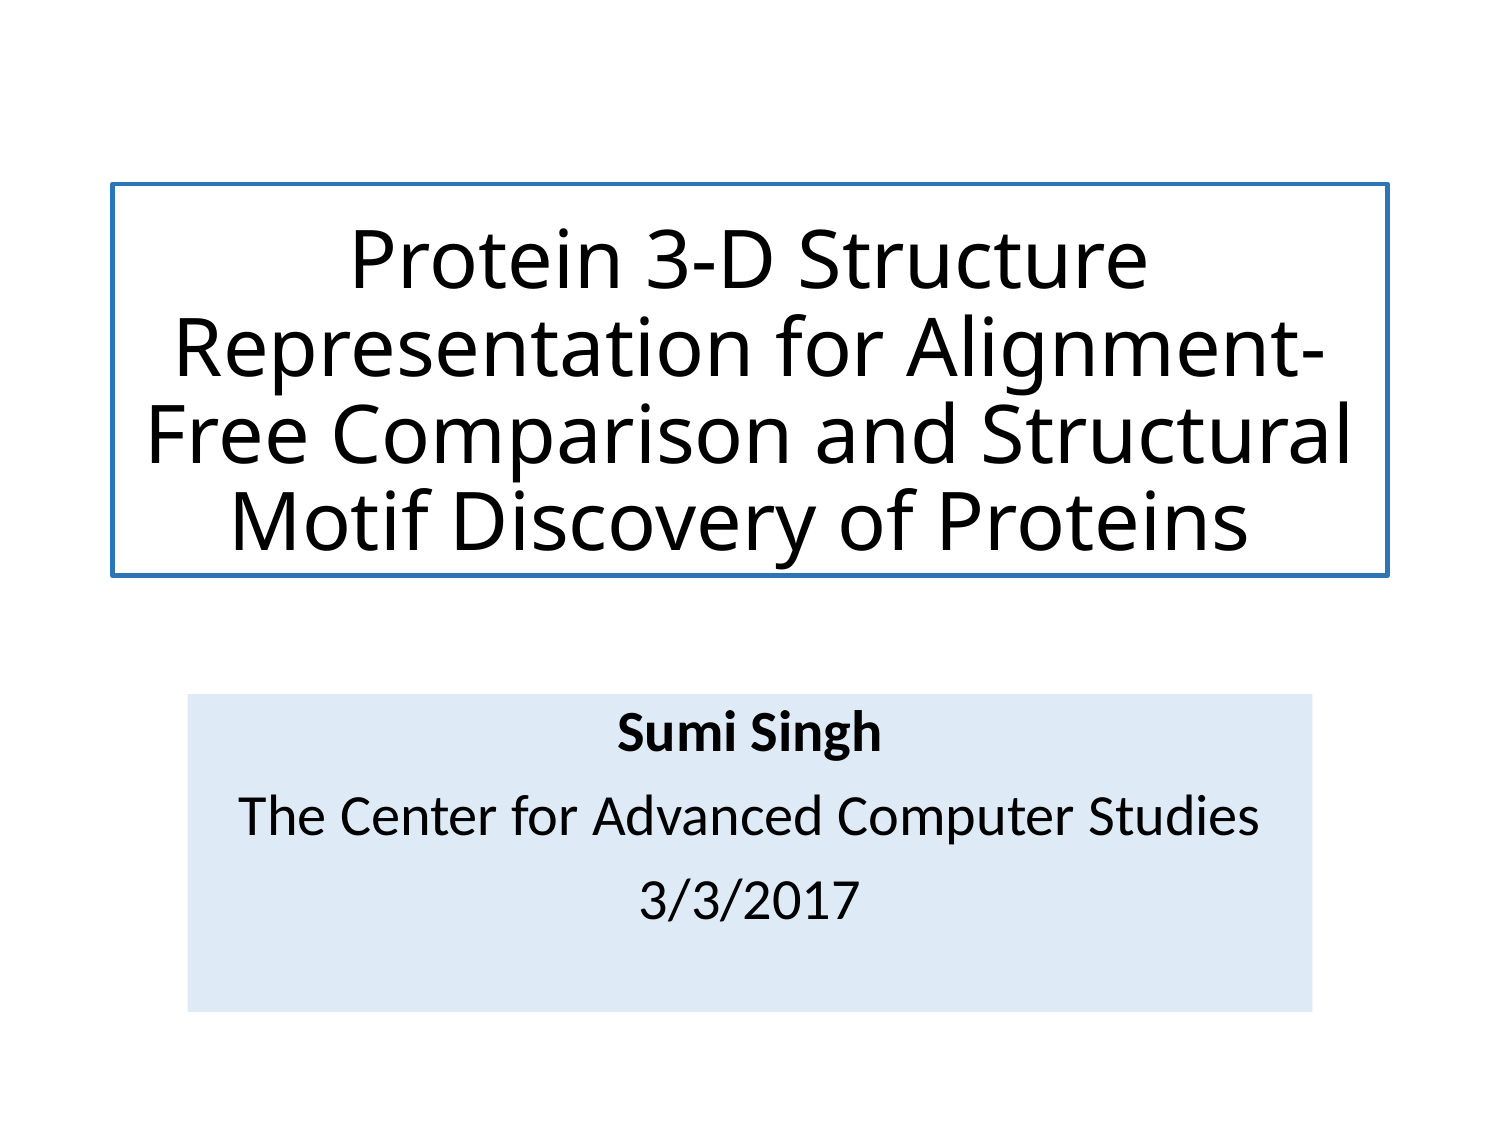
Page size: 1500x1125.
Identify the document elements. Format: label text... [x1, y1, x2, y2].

title Protein 3-D Structure Representation for Alignment-Free Comparison and Structural Motif Discovery of Proteins [112, 184, 1388, 576]
subtitle Sumi Singh The Center for Advanced Computer Studies 3/3/2017 [187, 694, 1313, 1013]
